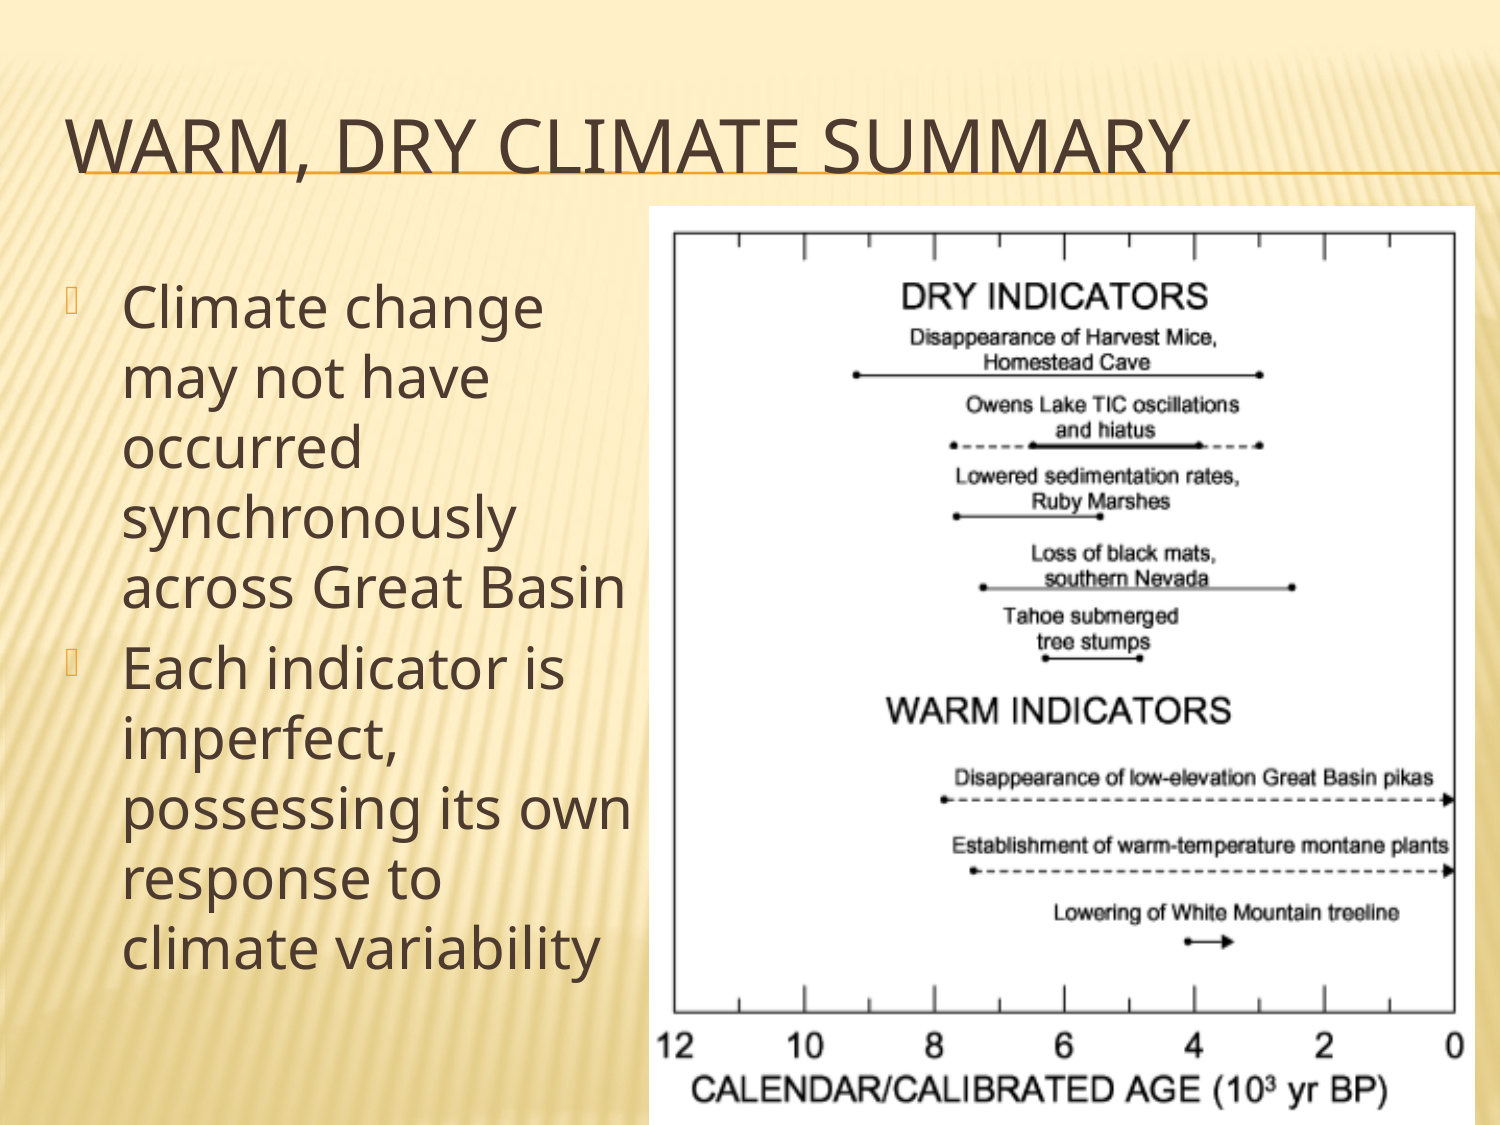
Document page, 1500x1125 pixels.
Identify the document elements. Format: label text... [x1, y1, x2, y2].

list Climate change may not have occurred synchronously across Great Basin Each indicator is imperfect, possessing its own response to climate variability [50, 262, 639, 1038]
title Warm, dry climate summary [49, 75, 1475, 213]
picture [649, 205, 1475, 1125]
